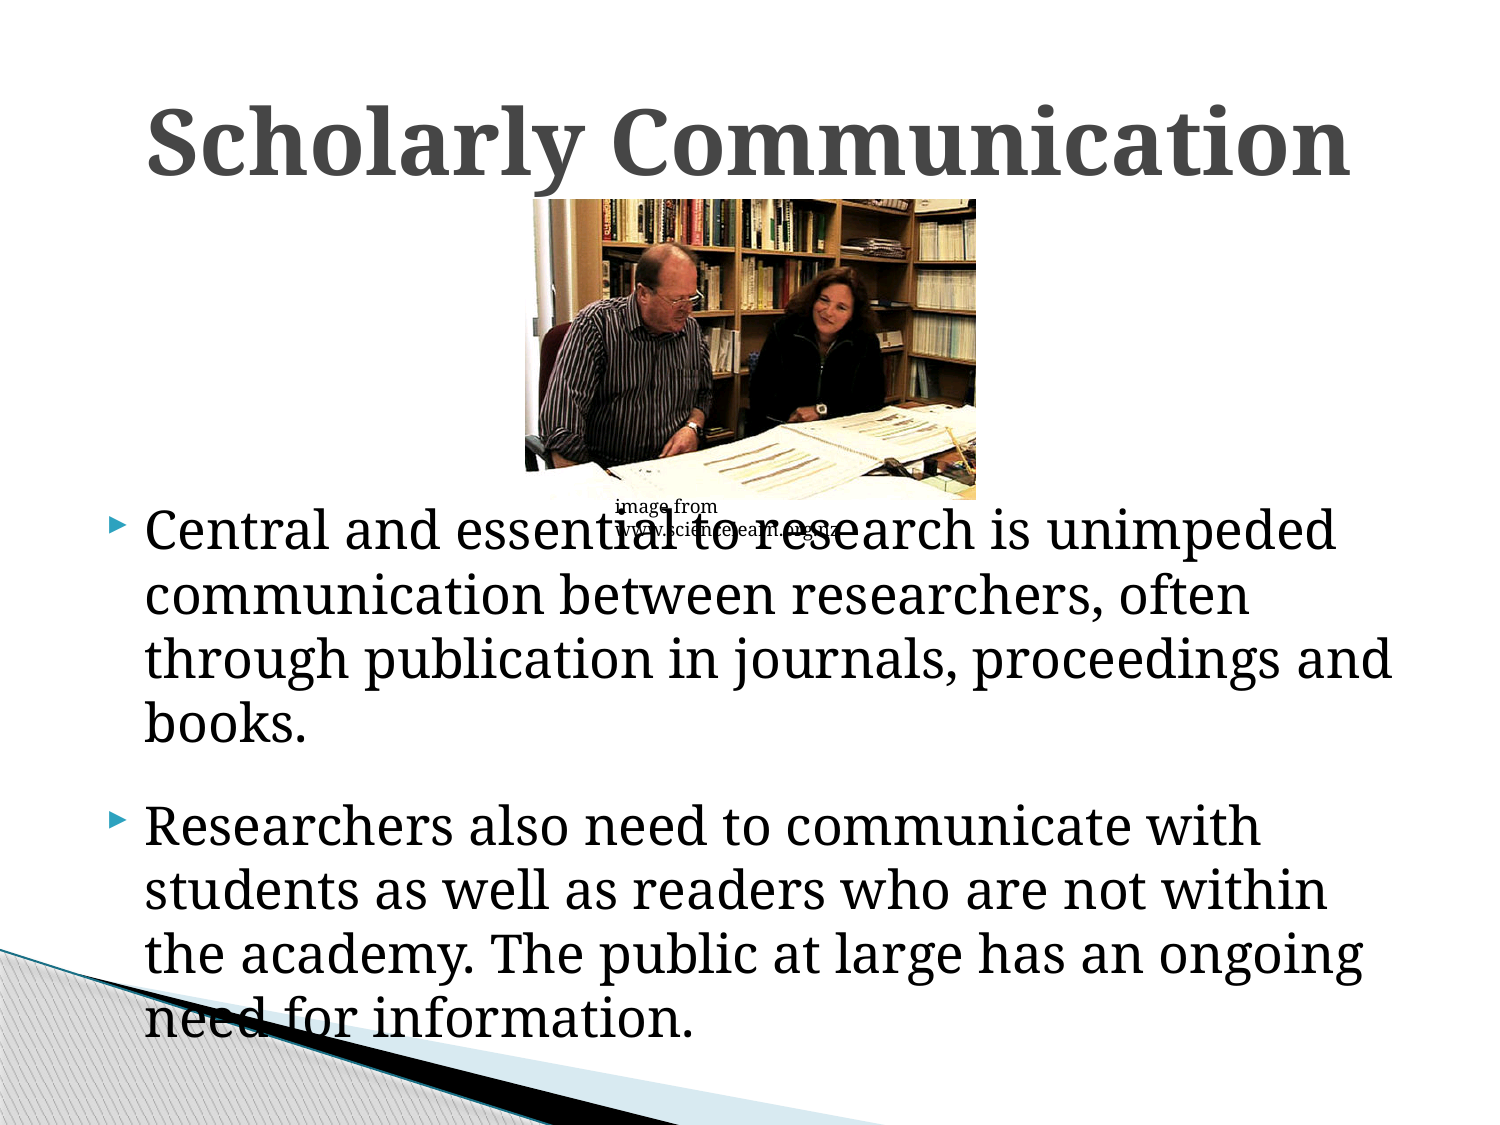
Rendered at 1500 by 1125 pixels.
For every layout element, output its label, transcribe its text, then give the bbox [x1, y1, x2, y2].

text_box image from www.sciencelearn.org.nz [599, 512, 901, 548]
list Central and essential to research is unimpeded communication between researchers, often through publication in journals, proceedings and books. Researchers also need to communicate with students as well as readers who are not within the academy. The public at large has an ongoing need for information. [75, 243, 1425, 1063]
picture [524, 199, 976, 501]
title Scholarly Communication [75, 45, 1425, 233]
